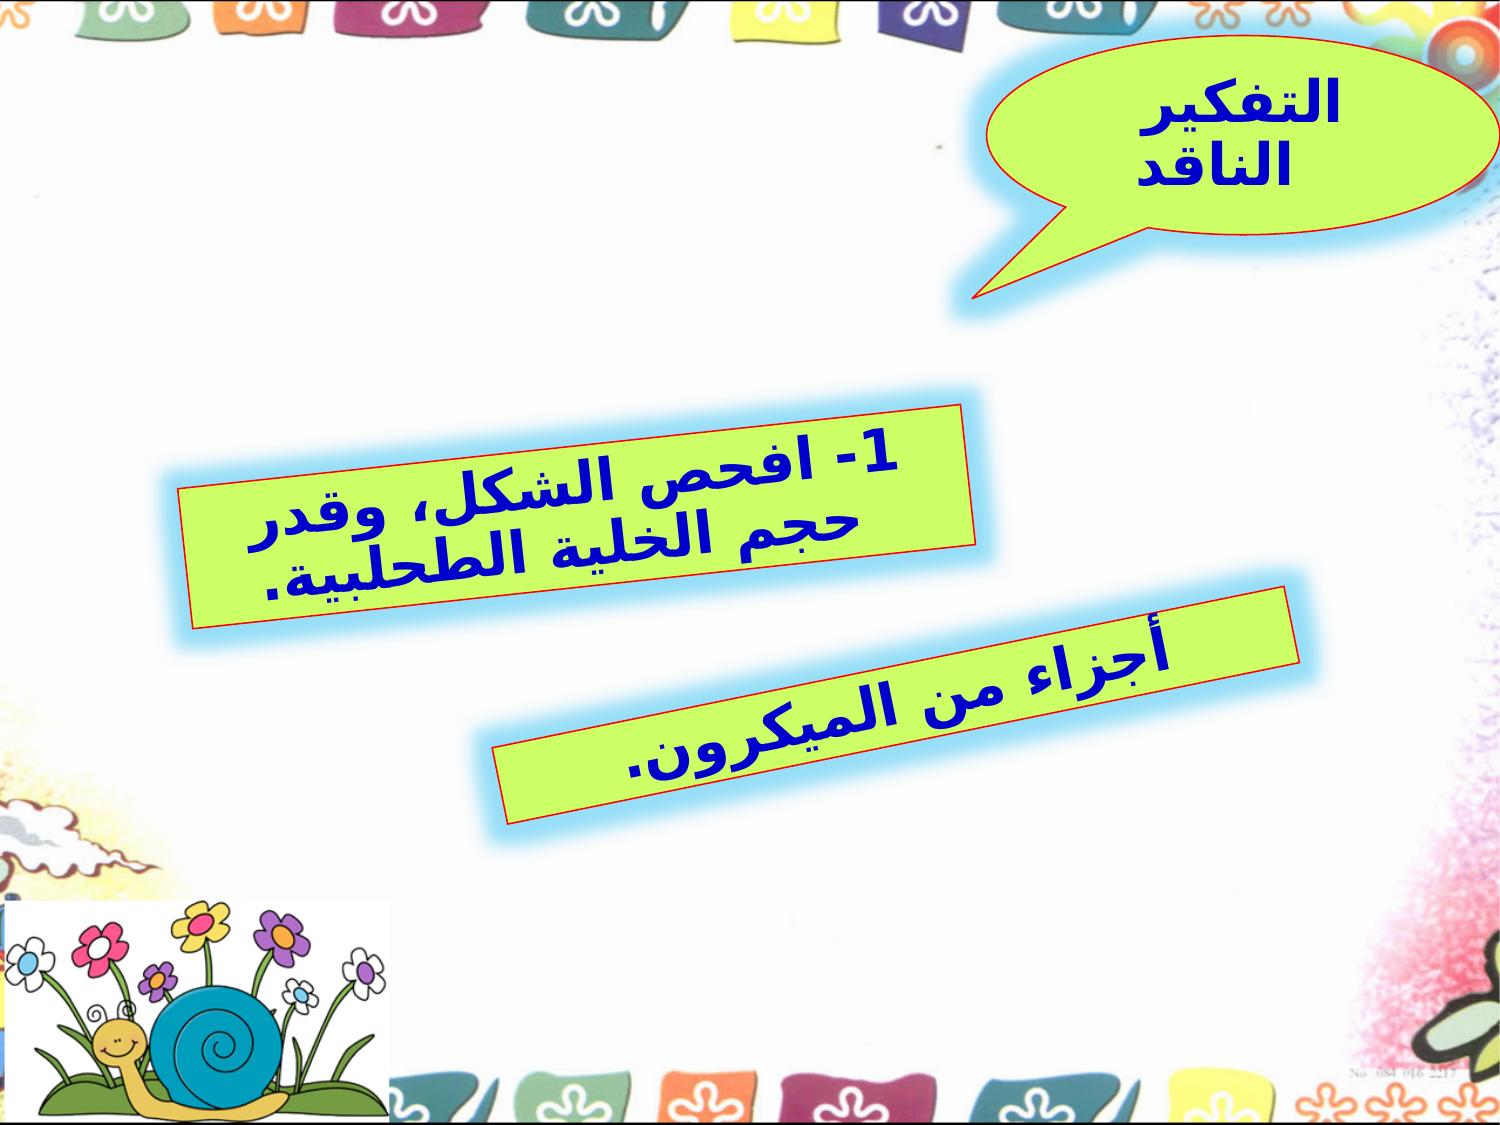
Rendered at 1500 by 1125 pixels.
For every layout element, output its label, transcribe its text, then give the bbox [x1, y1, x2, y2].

picture [0, 0, 1500, 1125]
text_box أجزاء من الميكرون. [492, 586, 1300, 825]
text_box التفكير الناقد [971, 35, 1500, 299]
text_box 1- افحص الشكل، وقدر حجم الخلية الطحلبية. [177, 404, 976, 629]
